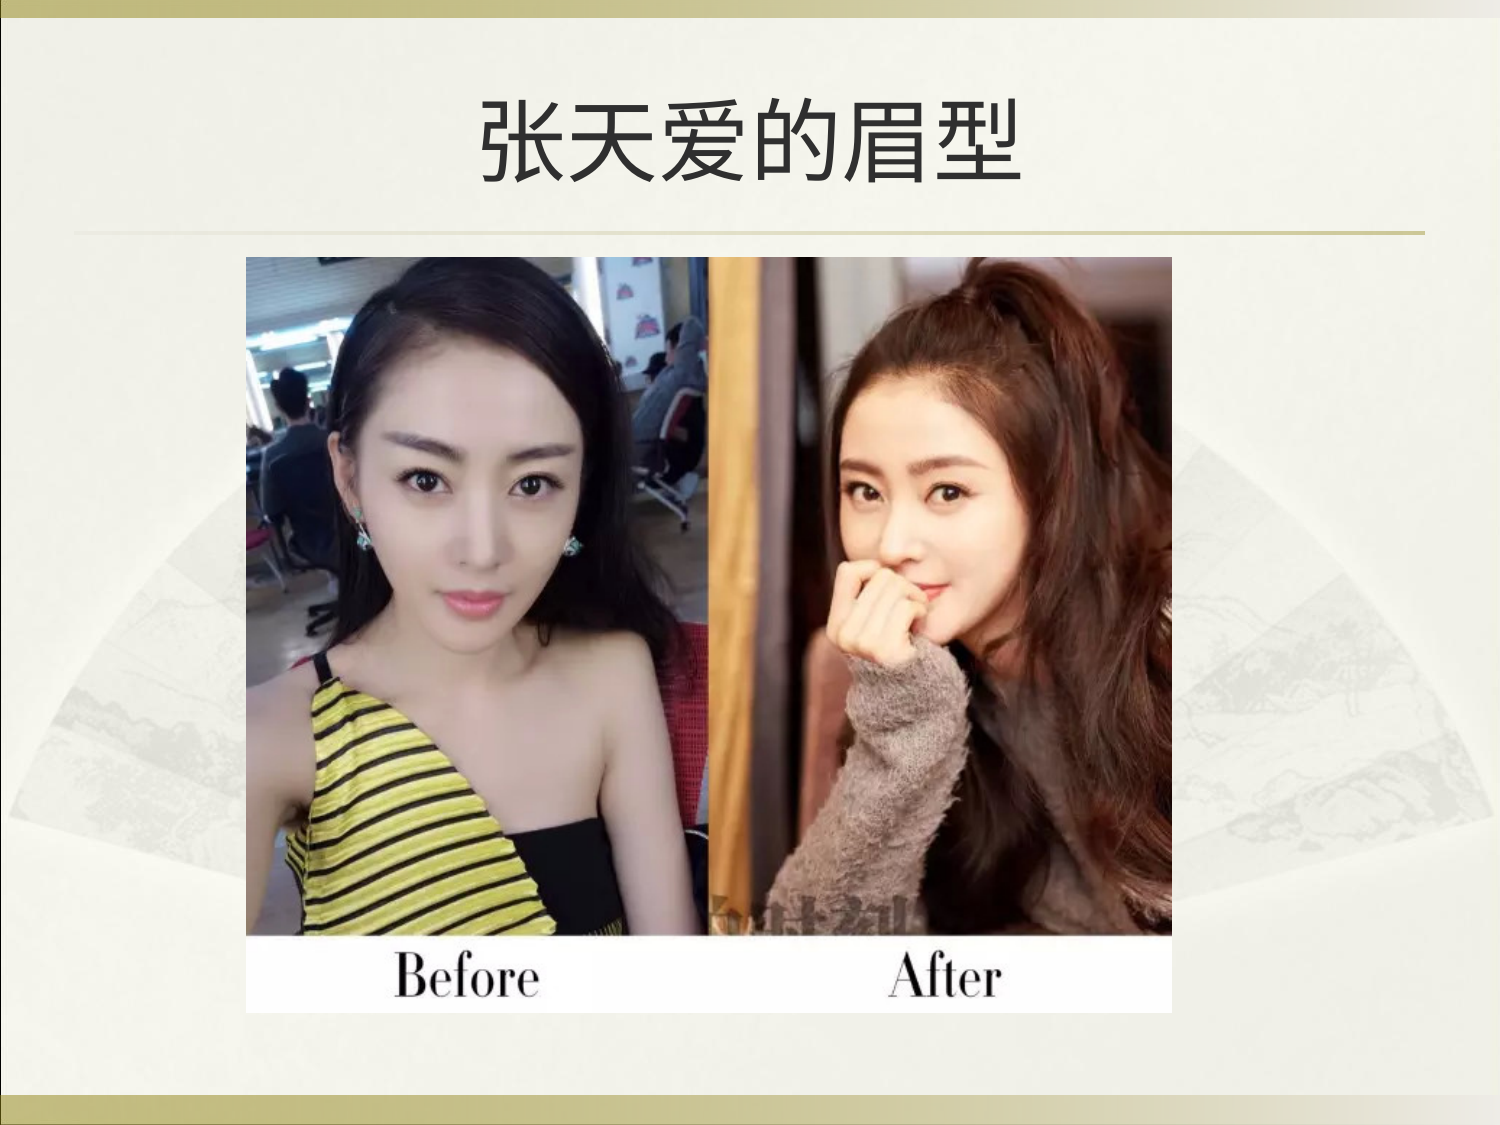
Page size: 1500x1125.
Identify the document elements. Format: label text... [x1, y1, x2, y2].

picture [0, 18, 1500, 1095]
title 张天爱的眉型 [74, 44, 1426, 233]
